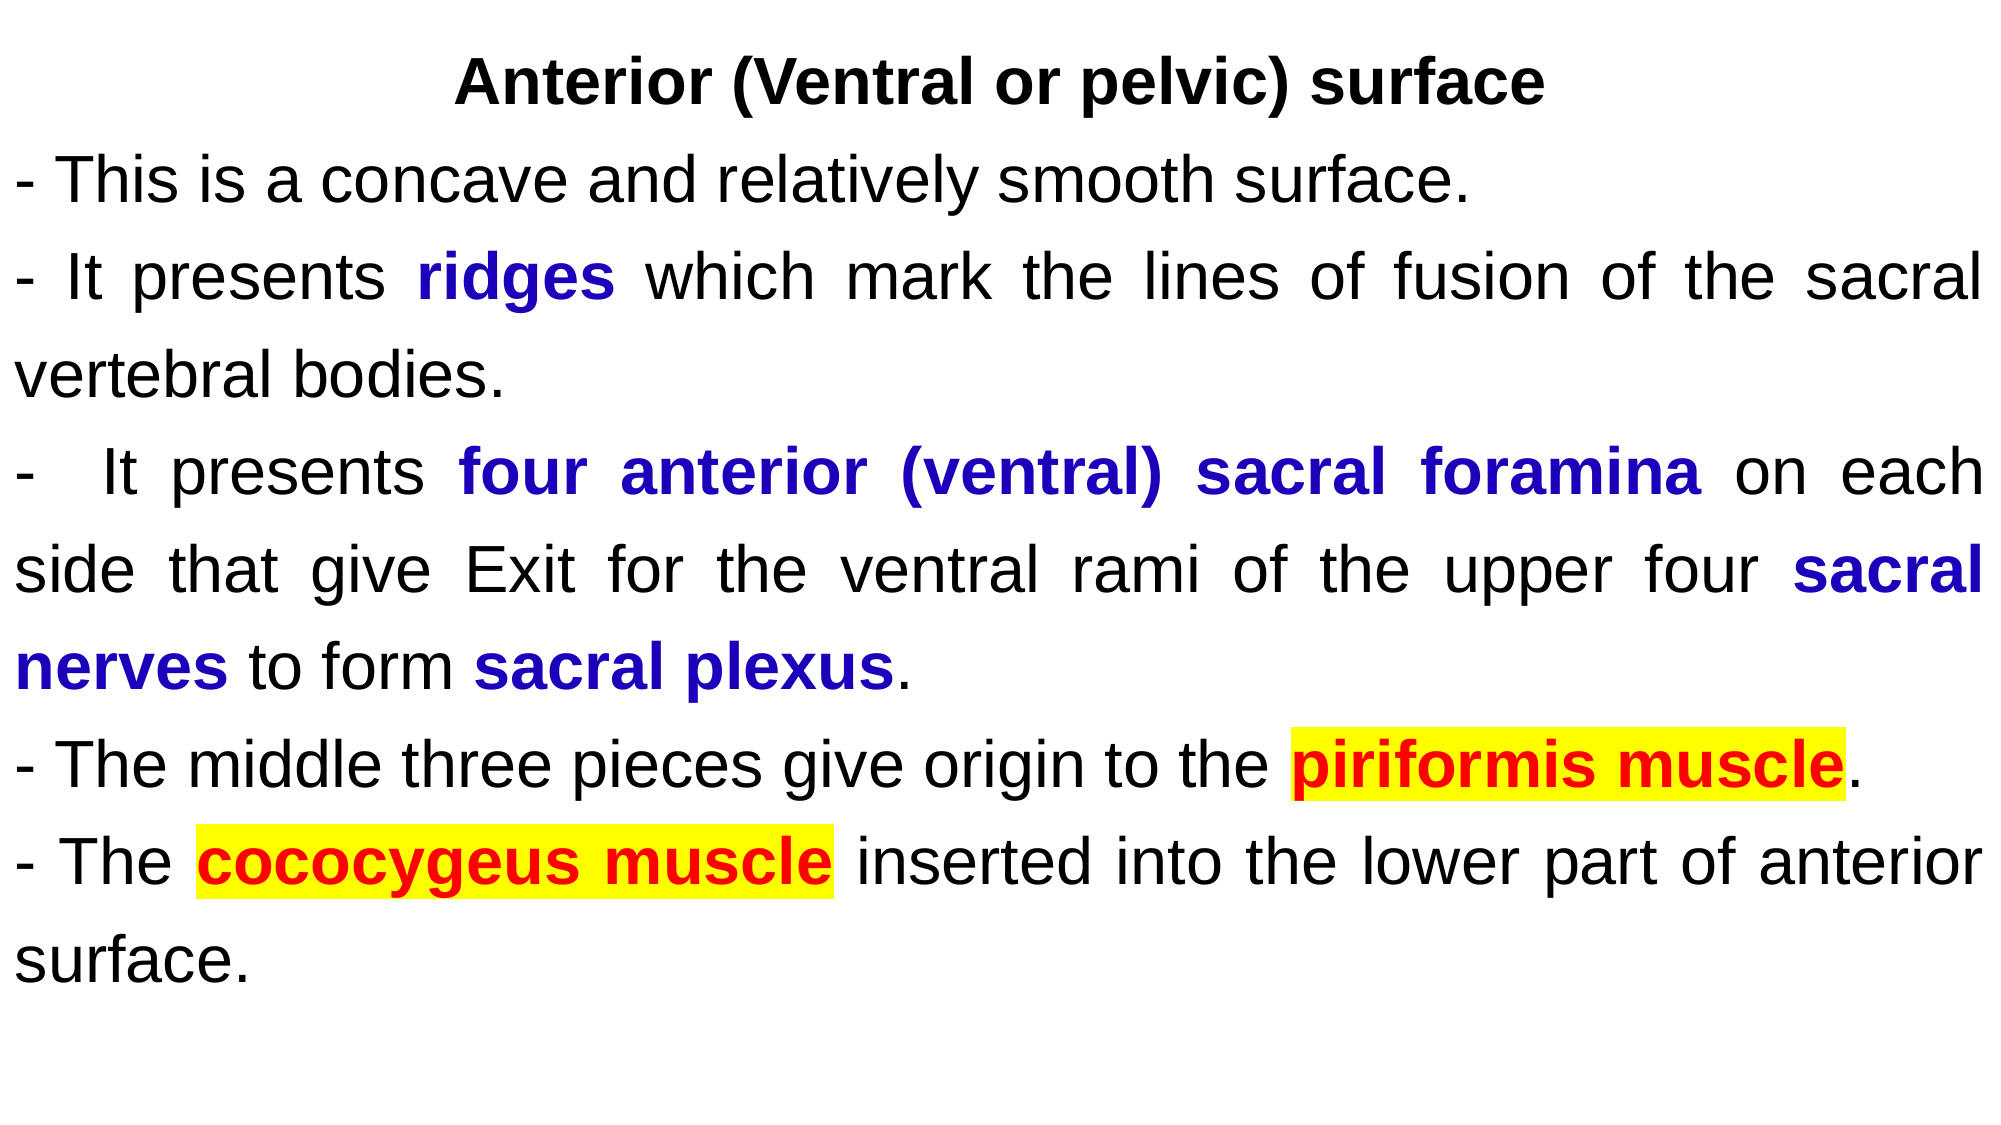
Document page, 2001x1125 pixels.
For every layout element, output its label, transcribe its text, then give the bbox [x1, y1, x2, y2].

text_box Anterior (Ventral or pelvic) surface - This is a concave and relatively smooth surface. - It presents ridges which mark the lines of fusion of the sacral vertebral bodies. - It presents four anterior (ventral) sacral foramina on each side that give Exit for the ventral rami of the upper four sacral nerves to form sacral plexus. - The middle three pieces give origin to the piriformis muscle. - The cococygeus muscle inserted into the lower part of anterior surface. [0, 12, 2000, 1003]
